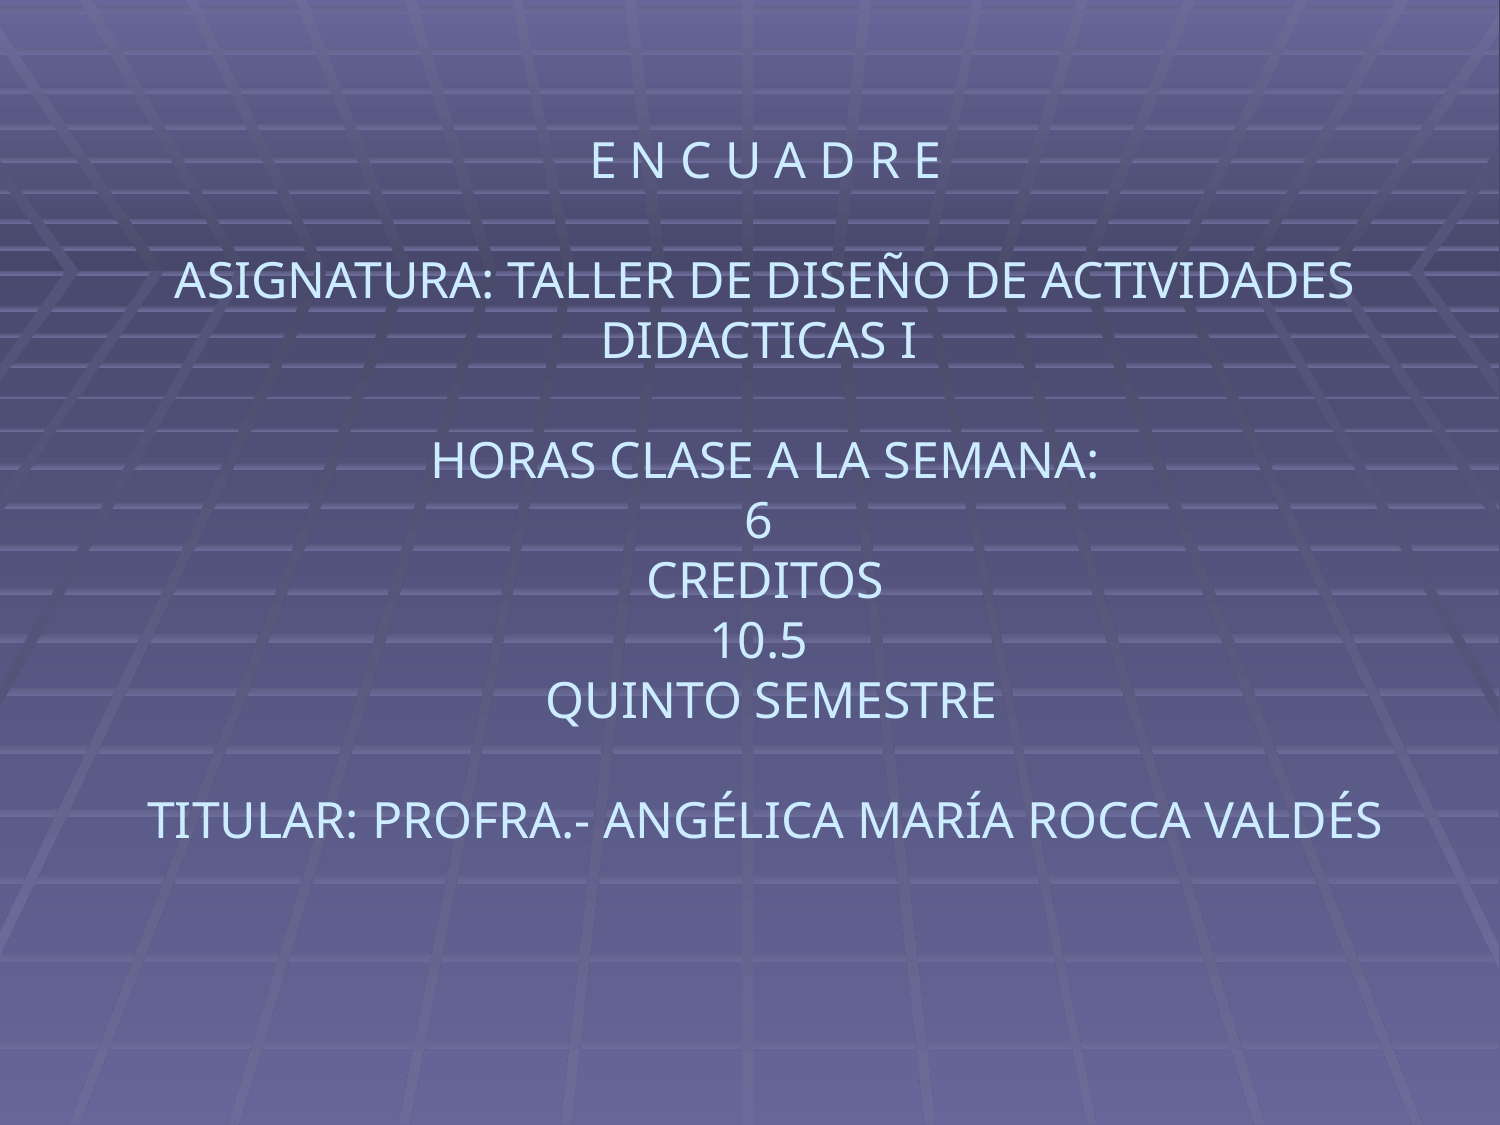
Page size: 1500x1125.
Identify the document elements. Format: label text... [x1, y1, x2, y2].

title E N C U A D R E ASIGNATURA: TALLER DE DISEÑO DE ACTIVIDADES DIDACTICAS I HORAS CLASE A LA SEMANA: 6 CREDITOS 10.5 QUINTO SEMESTRE TITULAR: PROFRA.- ANGÉLICA MARÍA ROCCA VALDÉS [112, 99, 1419, 357]
list [74, 357, 1425, 1001]
